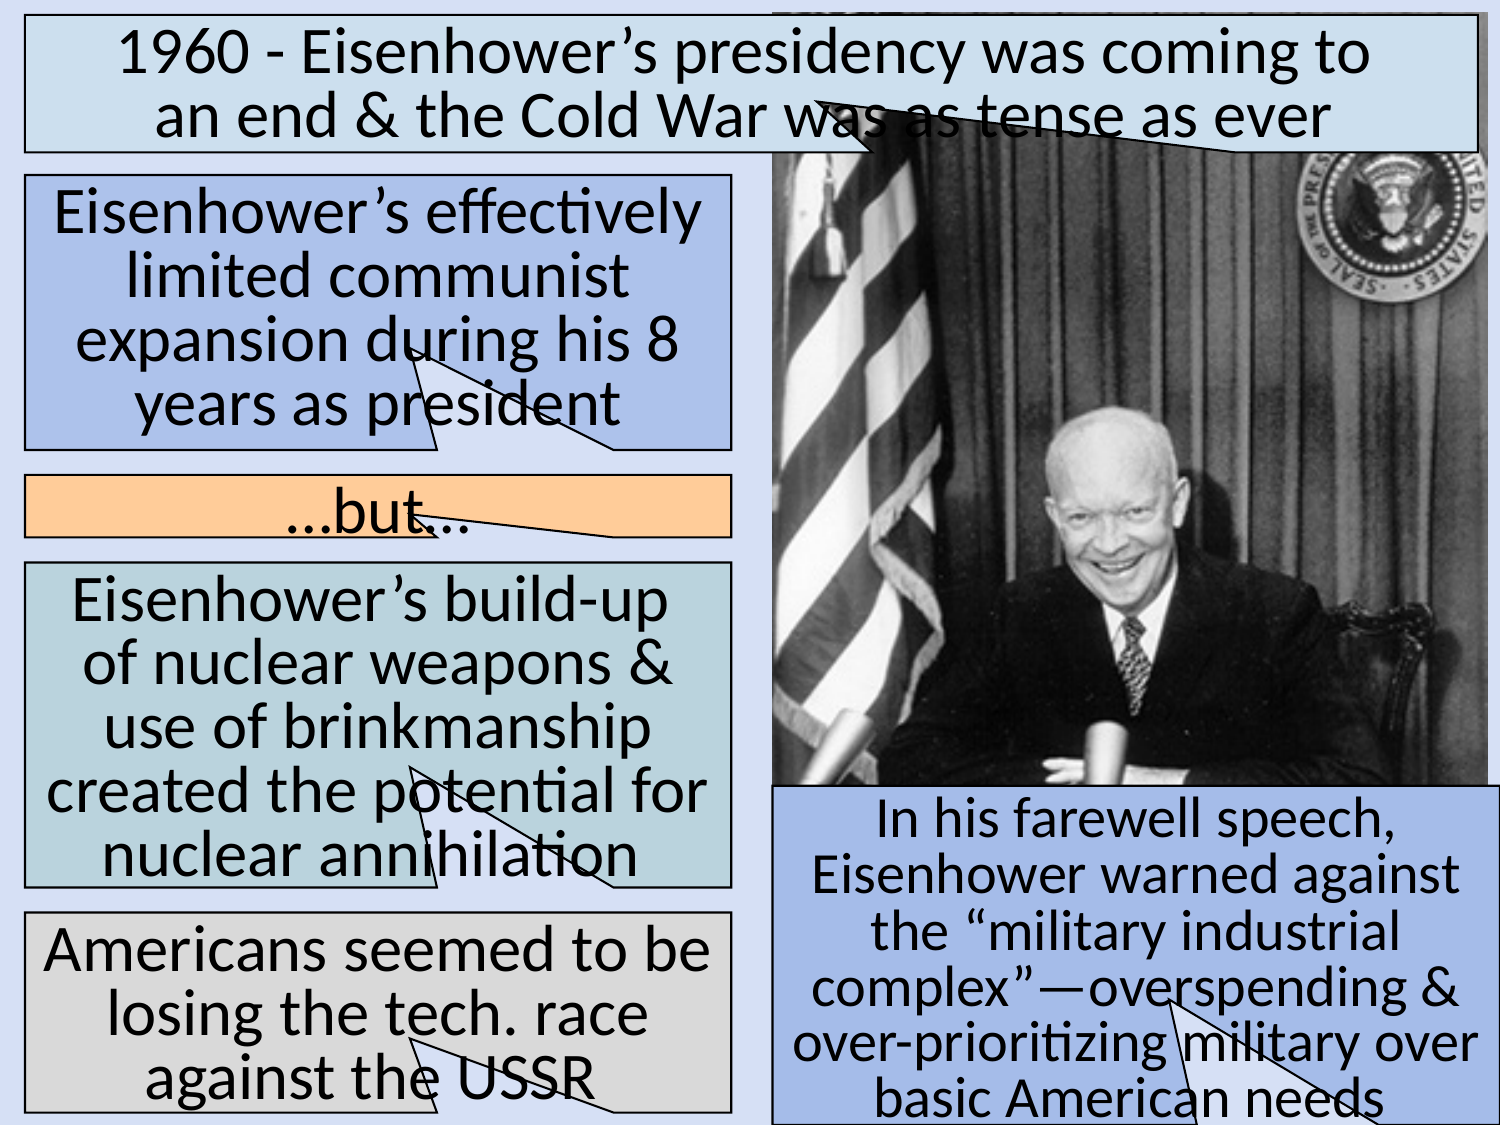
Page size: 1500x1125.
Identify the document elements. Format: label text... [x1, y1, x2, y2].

text_box Americans seemed to be losing the tech. race against the USSR [24, 912, 732, 1113]
picture [772, 12, 1489, 951]
text_box 1960 - Eisenhower’s presidency was coming to an end & the Cold War was as tense as ever [24, 14, 768, 153]
text_box …but… [24, 474, 732, 538]
text_box Eisenhower’s build-up of nuclear weapons & use of brinkmanship created the potential for nuclear annihilation [24, 562, 732, 888]
text_box In his farewell speech, Eisenhower warned against the “military industrial complex”—overspending & over-prioritizing military over basic American needs [772, 785, 1500, 1125]
text_box Eisenhower’s effectively limited communist expansion during his 8 years as president [24, 174, 732, 451]
